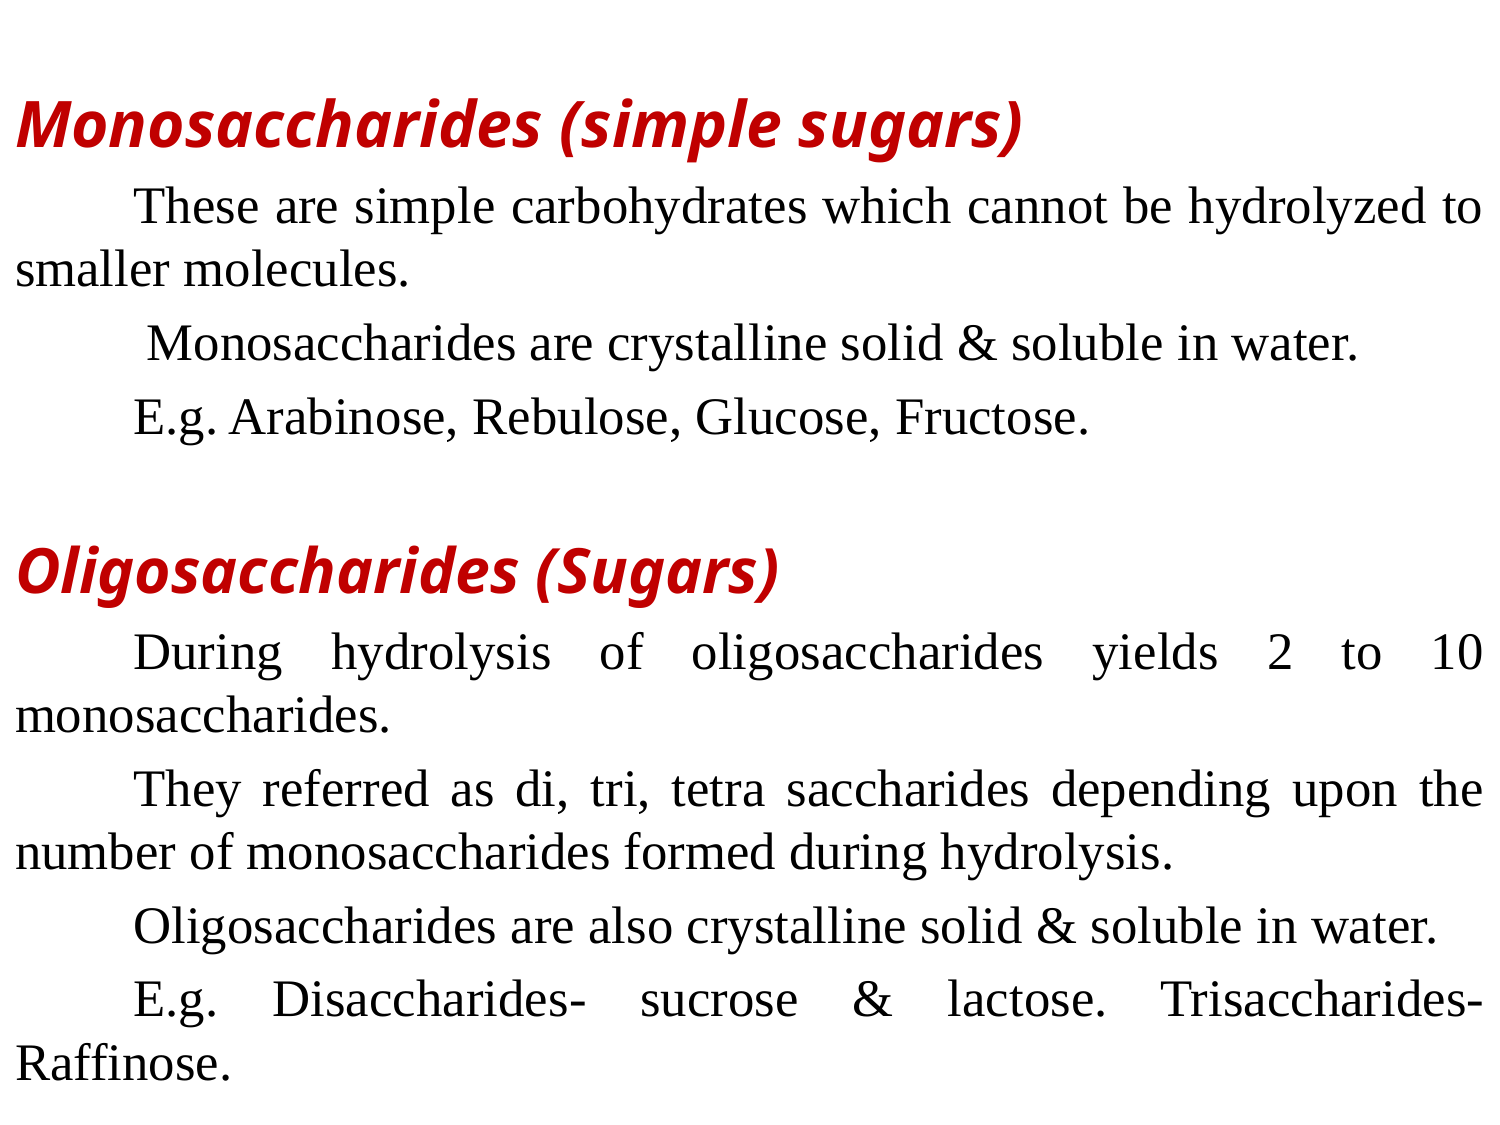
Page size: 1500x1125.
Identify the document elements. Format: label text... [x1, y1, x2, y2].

subtitle Monosaccharides (simple sugars) These are simple carbohydrates which cannot be hydrolyzed to smaller molecules. Monosaccharides are crystalline solid & soluble in water. E.g. Arabinose, Rebulose, Glucose, Fructose. Oligosaccharides (Sugars) During hydrolysis of oligosaccharides yields 2 to 10 monosaccharides. They referred as di, tri, tetra saccharides depending upon the number of monosaccharides formed during hydrolysis. Oligosaccharides are also crystalline solid & soluble in water. E.g. Disaccharides- sucrose & lactose. Trisaccharides- Raffinose. [0, 0, 1500, 1125]
